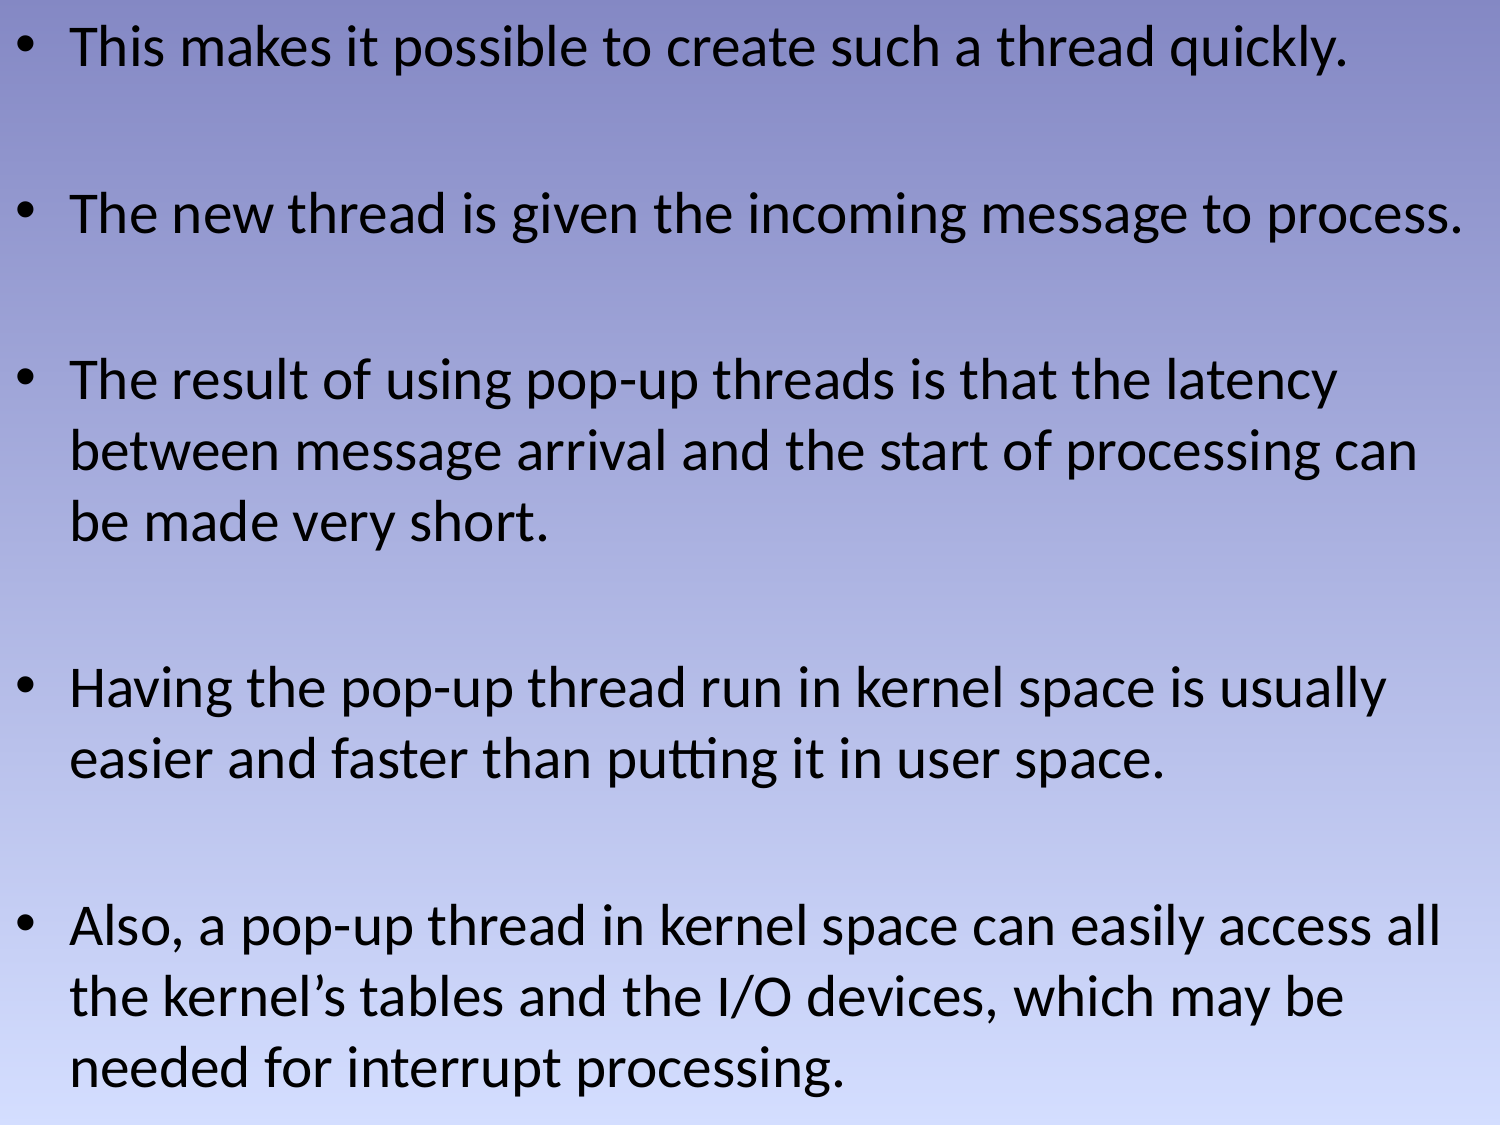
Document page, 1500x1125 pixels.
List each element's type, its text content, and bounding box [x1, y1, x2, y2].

list This makes it possible to create such a thread quickly. The new thread is given the incoming message to process. The result of using pop-up threads is that the latency between message arrival and the start of processing can be made very short. Having the pop-up thread run in kernel space is usually easier and faster than putting it in user space. Also, a pop-up thread in kernel space can easily access all the kernel’s tables and the I/O devices, which may be needed for interrupt processing. [0, 0, 1500, 1125]
